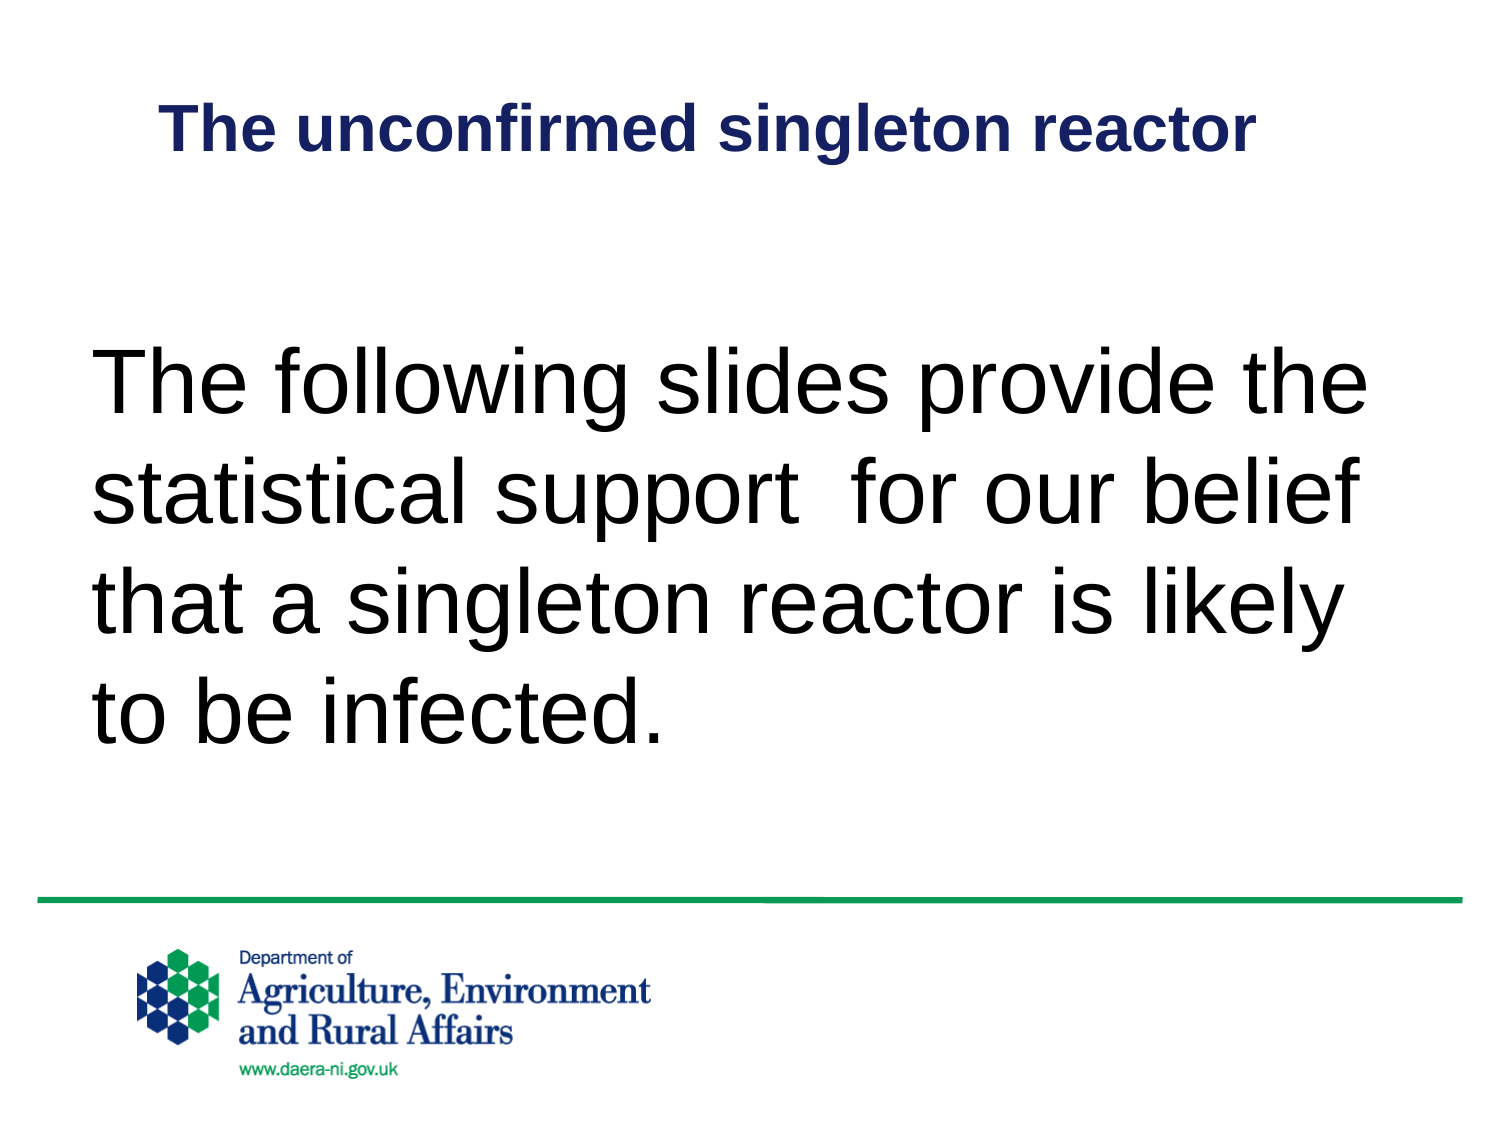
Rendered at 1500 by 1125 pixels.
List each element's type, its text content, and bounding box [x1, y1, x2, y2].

list The following slides provide the statistical support for our belief that a singleton reactor is likely to be infected. [76, 314, 1427, 1048]
title The unconfirmed singleton reactor [143, 62, 1357, 188]
picture [137, 1048, 651, 1079]
